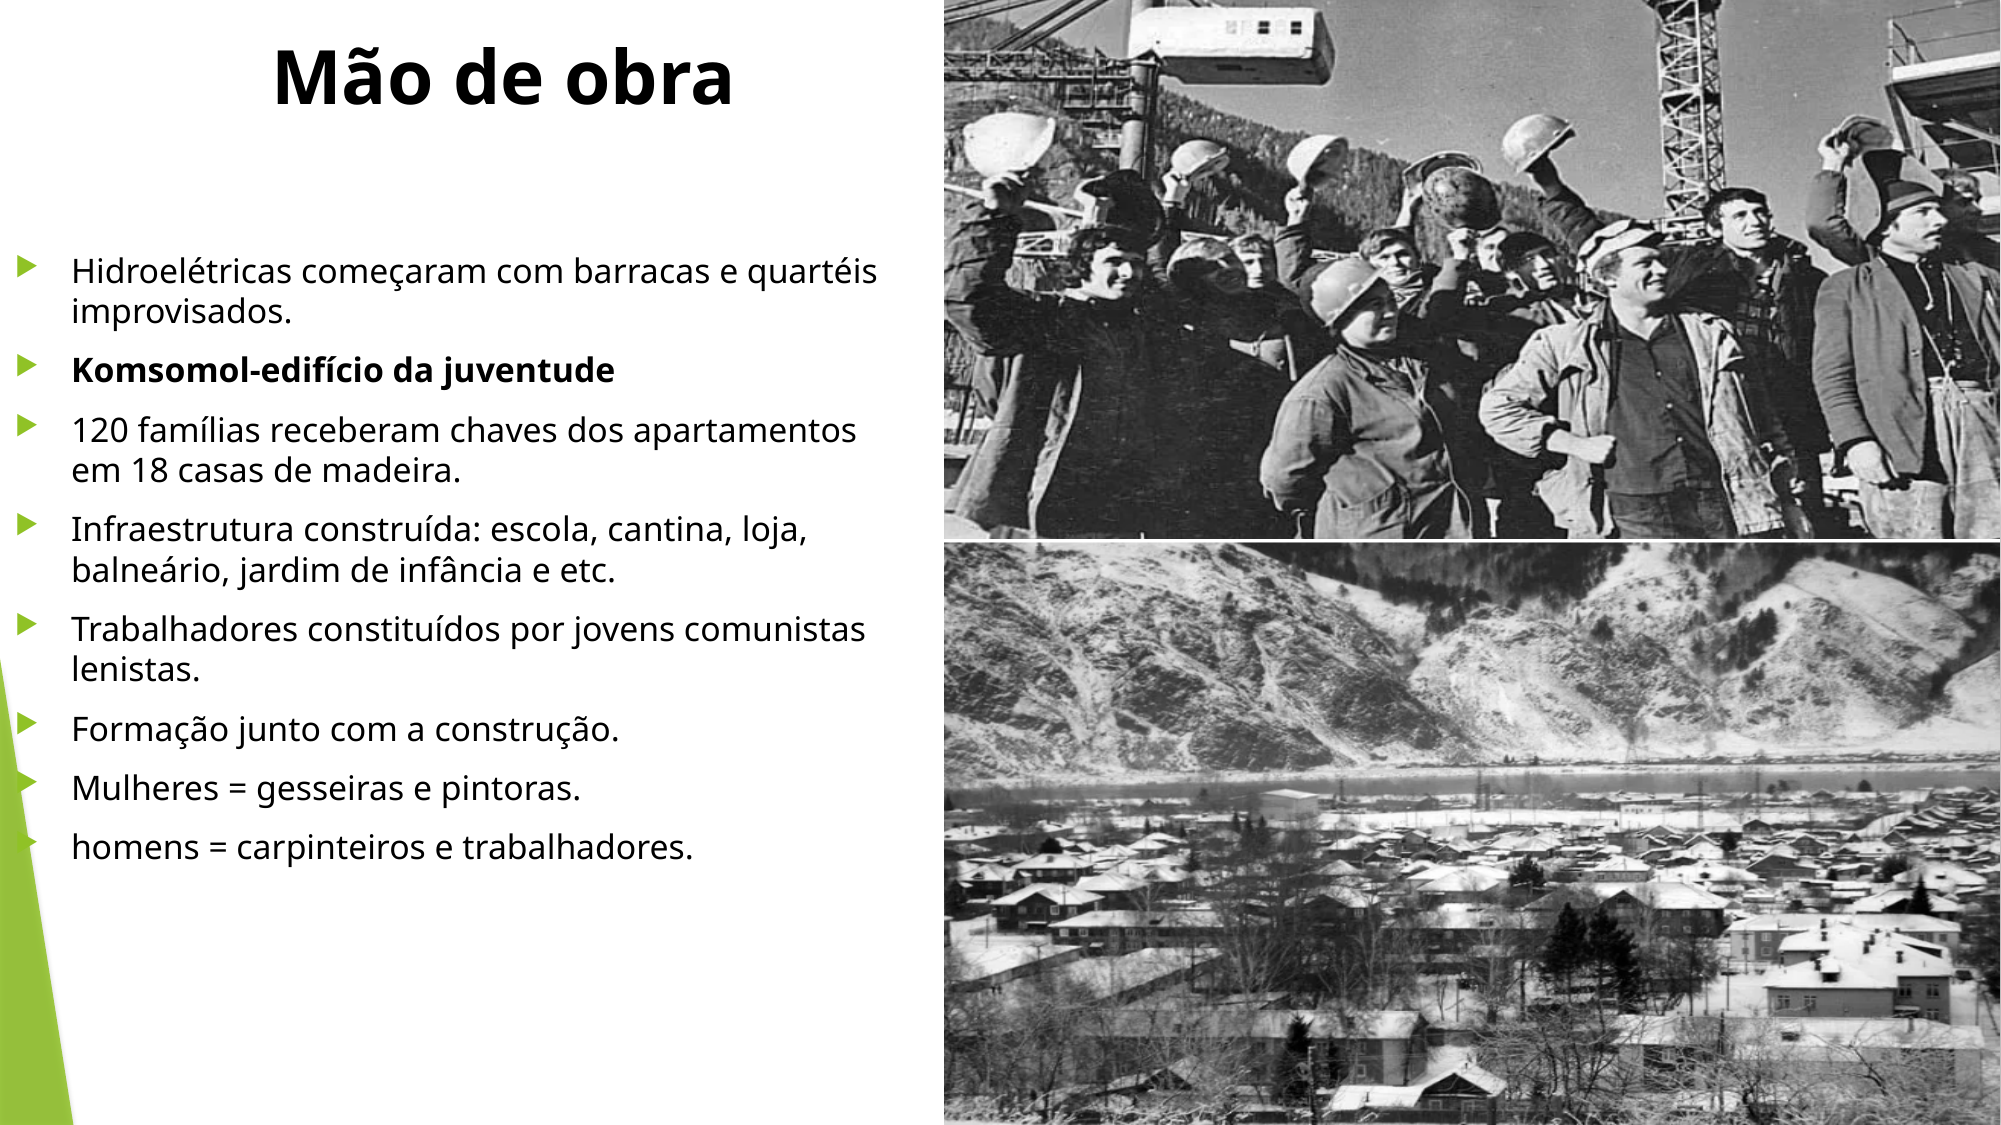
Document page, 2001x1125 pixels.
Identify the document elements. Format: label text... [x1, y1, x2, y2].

title Mão de obra [0, 22, 938, 239]
picture [943, 0, 2000, 1125]
list Hidroelétricas começaram com barracas e quartéis improvisados. Komsomol-edifício da juventude 120 famílias receberam chaves dos apartamentos em 18 casas de madeira. Infraestrutura construída: escola, cantina, loja, balneário, jardim de infância e etc. Trabalhadores constituídos por jovens comunistas lenistas. Formação junto com a construção. Mulheres = gesseiras e pintoras. homens = carpinteiros e trabalhadores. [0, 242, 916, 879]
